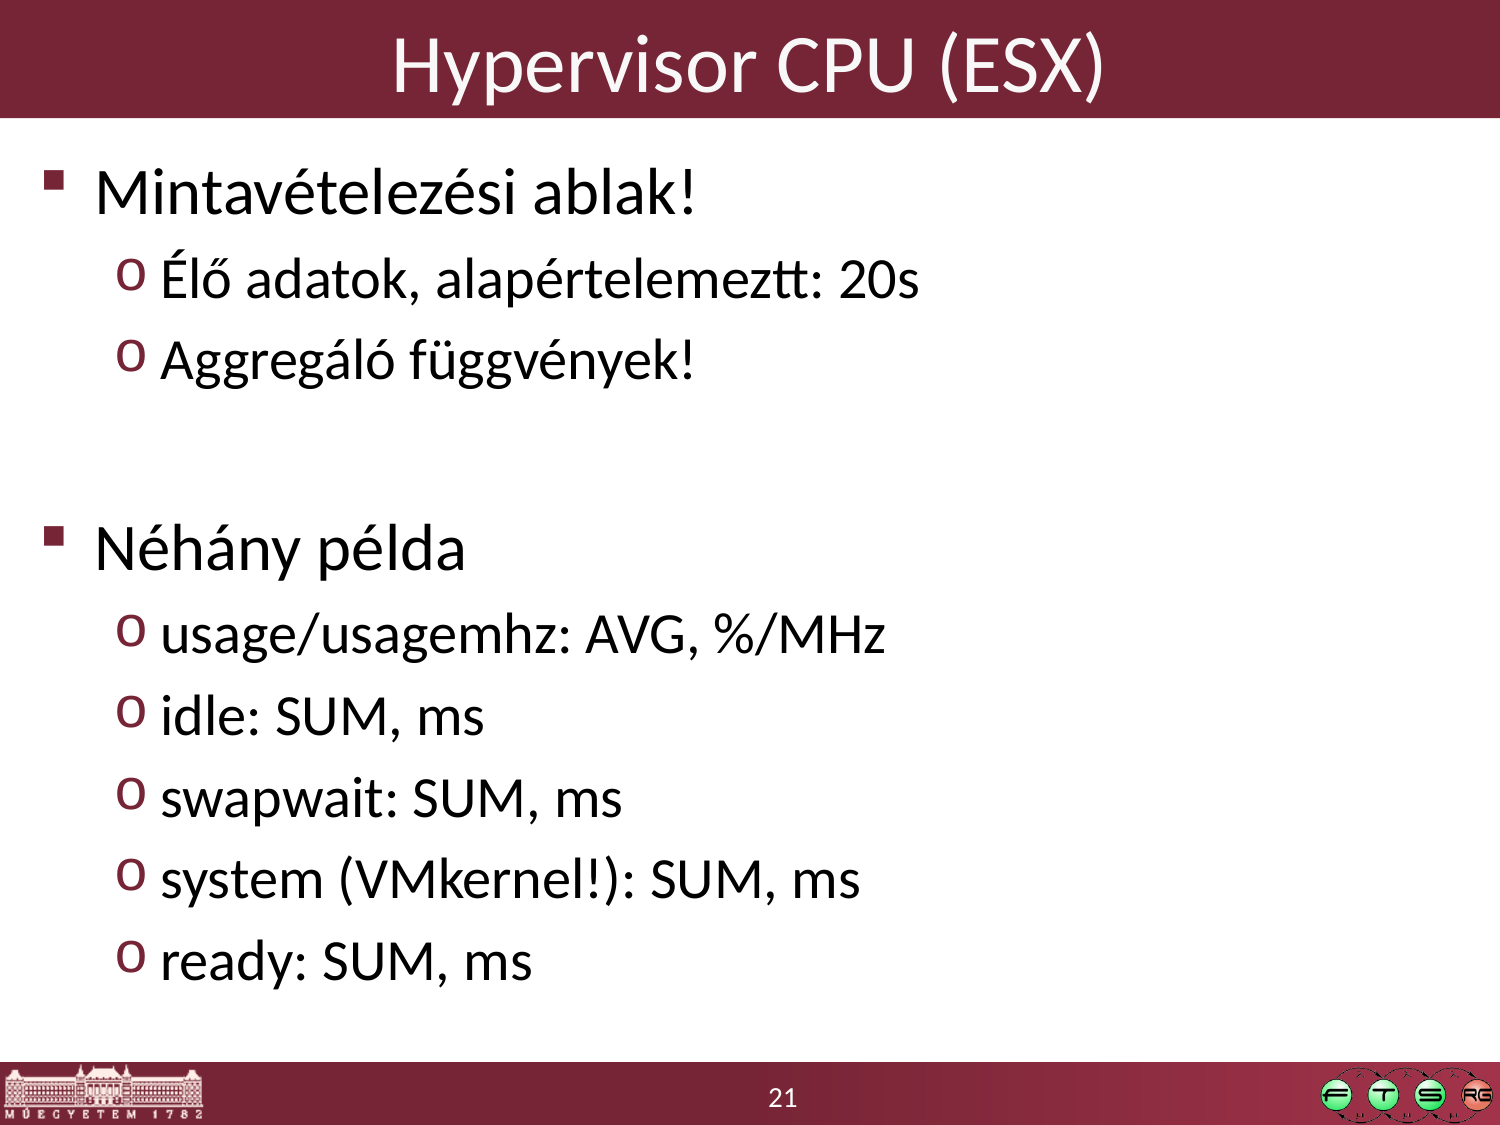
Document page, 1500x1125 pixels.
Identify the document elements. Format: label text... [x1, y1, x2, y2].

picture [0, 1063, 209, 1123]
list Mintavételezési ablak! Élő adatok, alapértelemeztt: 20s Aggregáló függvények! Néhány példa usage/usagemhz: AVG, %/MHz idle: SUM, ms swapwait: SUM, ms system (VMkernel!): SUM, ms ready: SUM, ms [23, 140, 1477, 1048]
title Hypervisor CPU (ESX) [0, 0, 1500, 119]
picture [1318, 1065, 1494, 1125]
